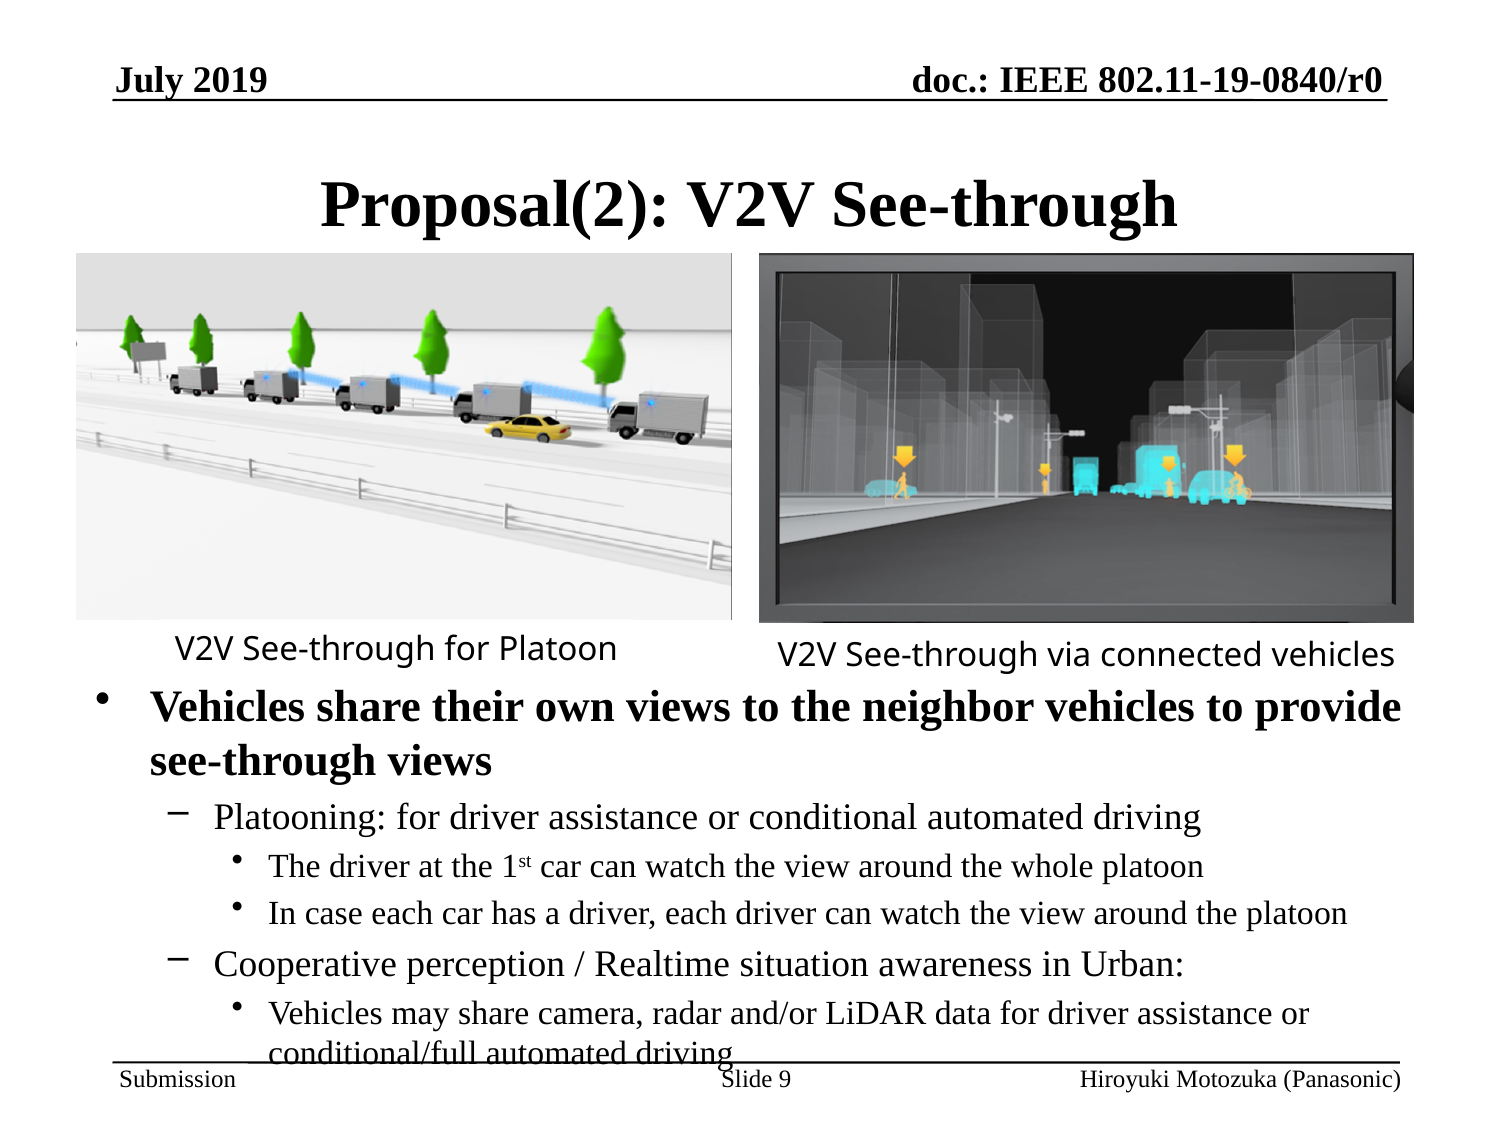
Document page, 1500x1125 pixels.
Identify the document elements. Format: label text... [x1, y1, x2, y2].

list Vehicles share their own views to the neighbor vehicles to provide see-through views Platooning: for driver assistance or conditional automated driving The driver at the 1st car can watch the view around the whole platoon In case each car has a driver, each driver can watch the view around the platoon Cooperative perception / Realtime situation awareness in Urban: Vehicles may share camera, radar and/or LiDAR data for driver assistance or conditional/full automated driving [79, 668, 1436, 1083]
text_box V2V See-through via connected vehicles [762, 631, 1412, 681]
picture [76, 252, 732, 620]
slide_number Slide 9 [720, 1062, 792, 1093]
title Proposal(2): V2V See-through [112, 112, 1388, 288]
footer Hiroyuki Motozuka (Panasonic) [1075, 1062, 1402, 1093]
text_box V2V See-through for Platoon [159, 628, 634, 674]
picture [759, 252, 1414, 623]
